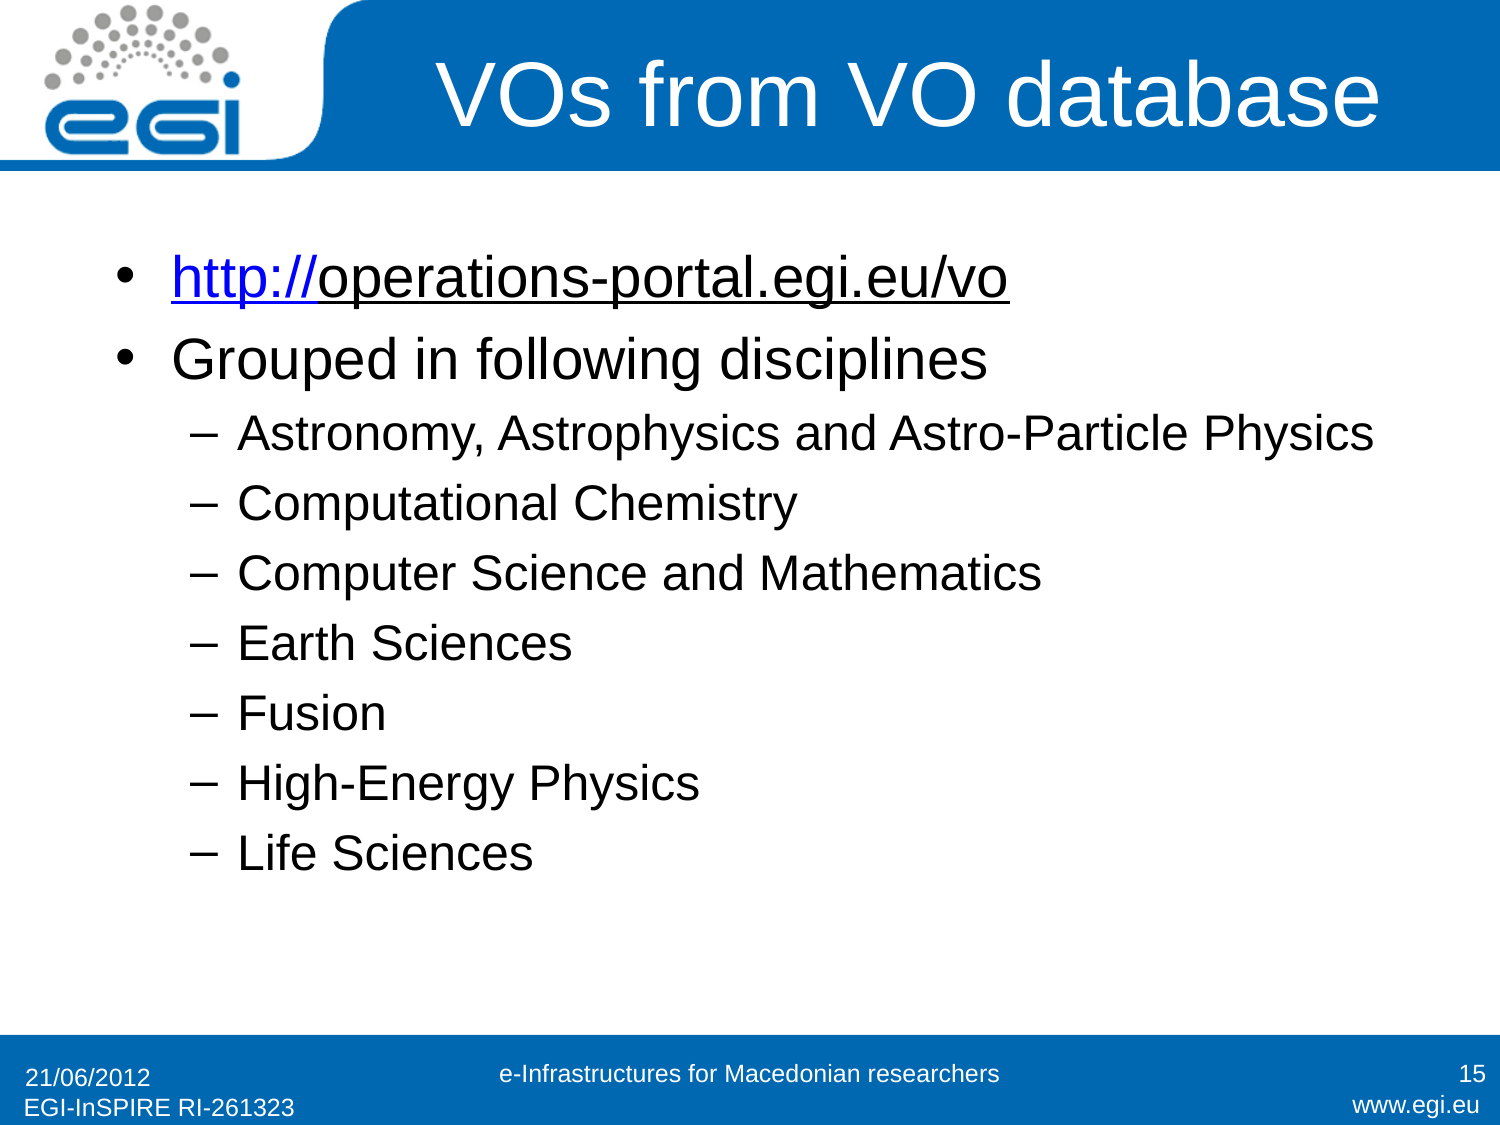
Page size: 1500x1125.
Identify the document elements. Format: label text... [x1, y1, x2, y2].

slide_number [10, 1046, 361, 1106]
title VOs from VO database [348, 19, 1471, 161]
list http://operations-portal.egi.eu/vo Grouped in following disciplines Astronomy, Astrophysics and Astro-Particle Physics Computational Chemistry Computer Science and Mathematics Earth Sciences Fusion High-Energy Physics Life Sciences [100, 231, 1425, 975]
slide_number 15 [1151, 1042, 1500, 1103]
footer e-Infrastructures for Macedonian researchers [466, 1042, 1034, 1103]
picture [0, 0, 1500, 171]
